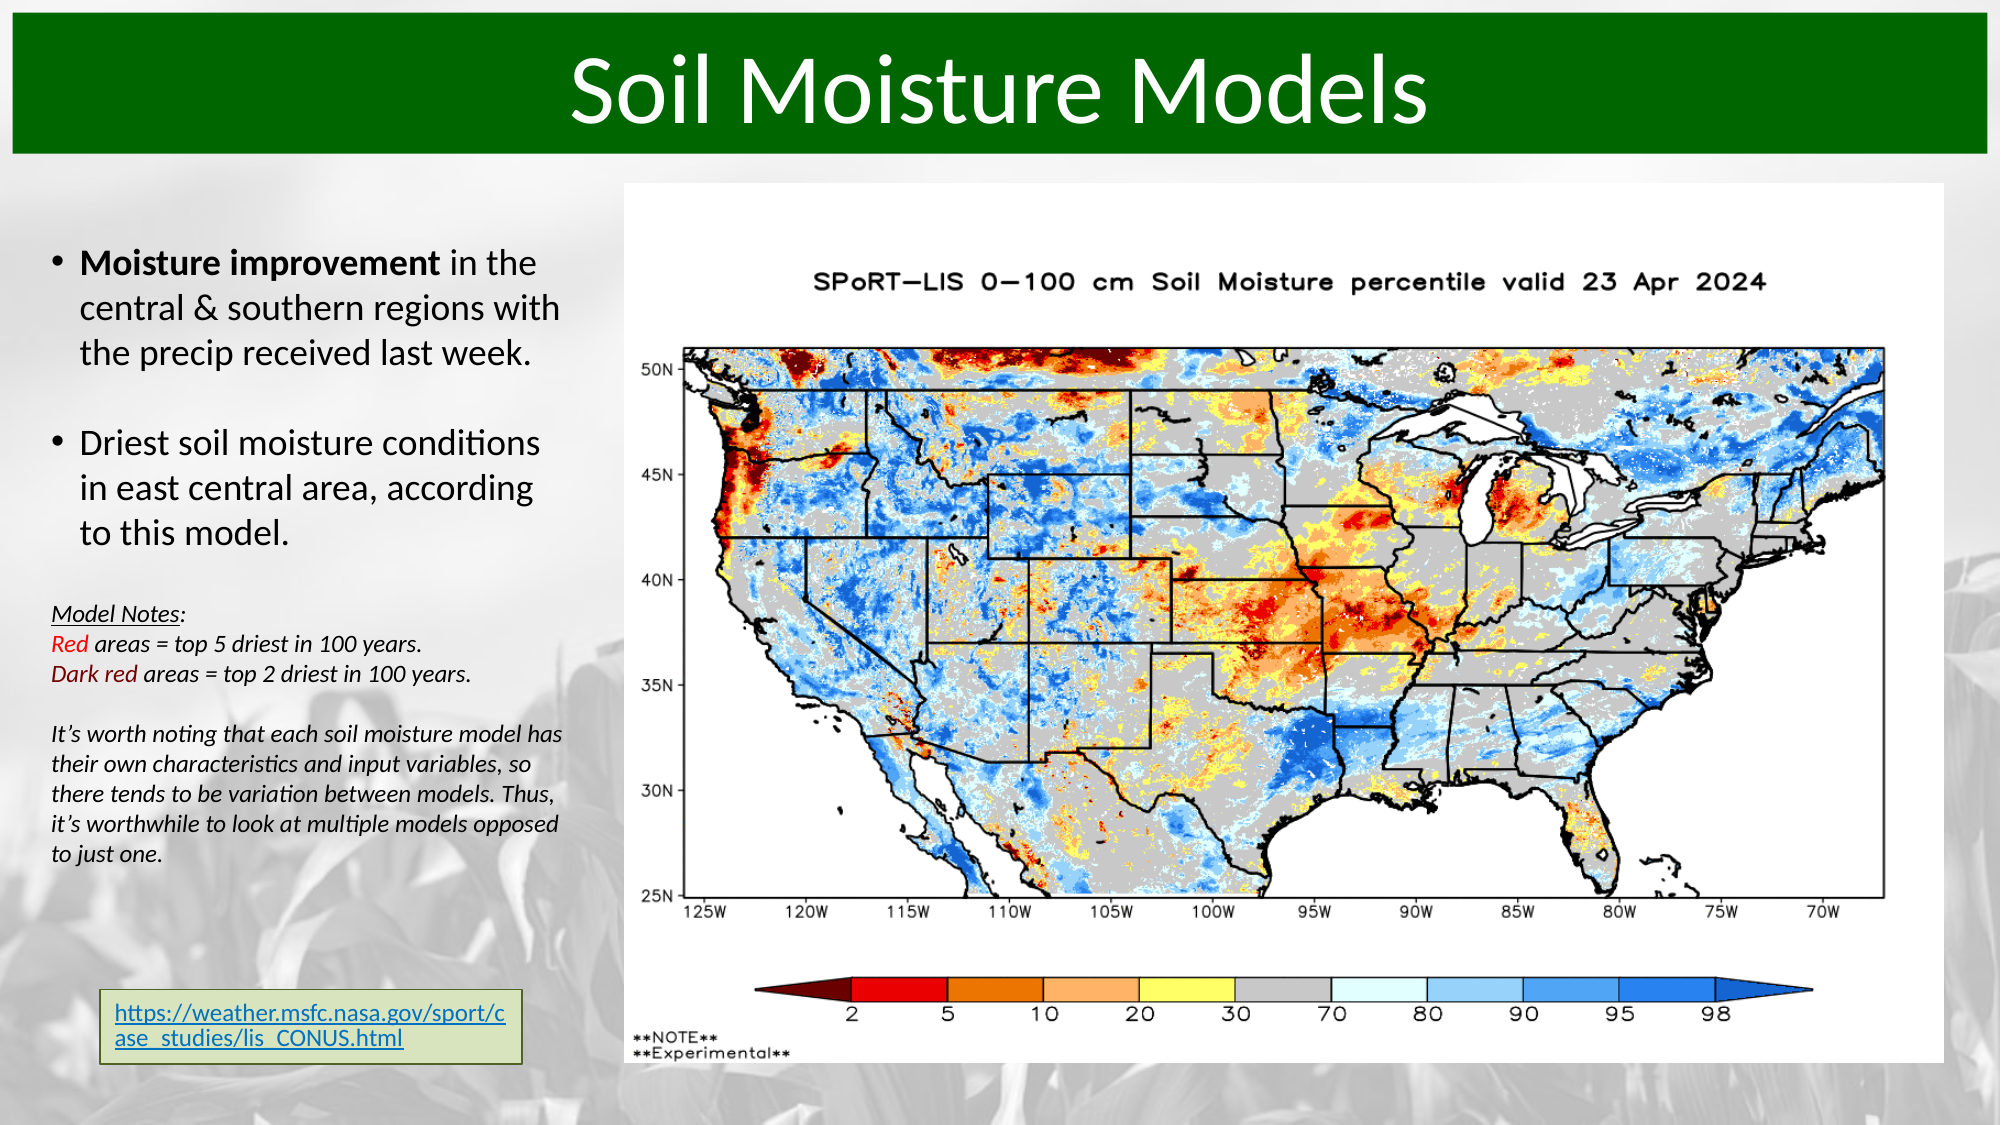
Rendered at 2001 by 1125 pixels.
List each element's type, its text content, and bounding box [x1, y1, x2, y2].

title Soil Moisture Models [12, 12, 1988, 154]
text_box https://weather.msfc.nasa.gov/sport/case_studies/lis_CONUS.html [99, 989, 523, 1064]
text_box Moisture improvement in the central & southern regions with the precip received last week. Driest soil moisture conditions in east central area, according to this model. Model Notes: Red areas = top 5 driest in 100 years. Dark red areas = top 2 driest in 100 years. It’s worth noting that each soil moisture model has their own characteristics and input variables, so there tends to be variation between models. Thus, it’s worthwhile to look at multiple models opposed to just one. [36, 230, 587, 888]
picture [624, 182, 1945, 1063]
